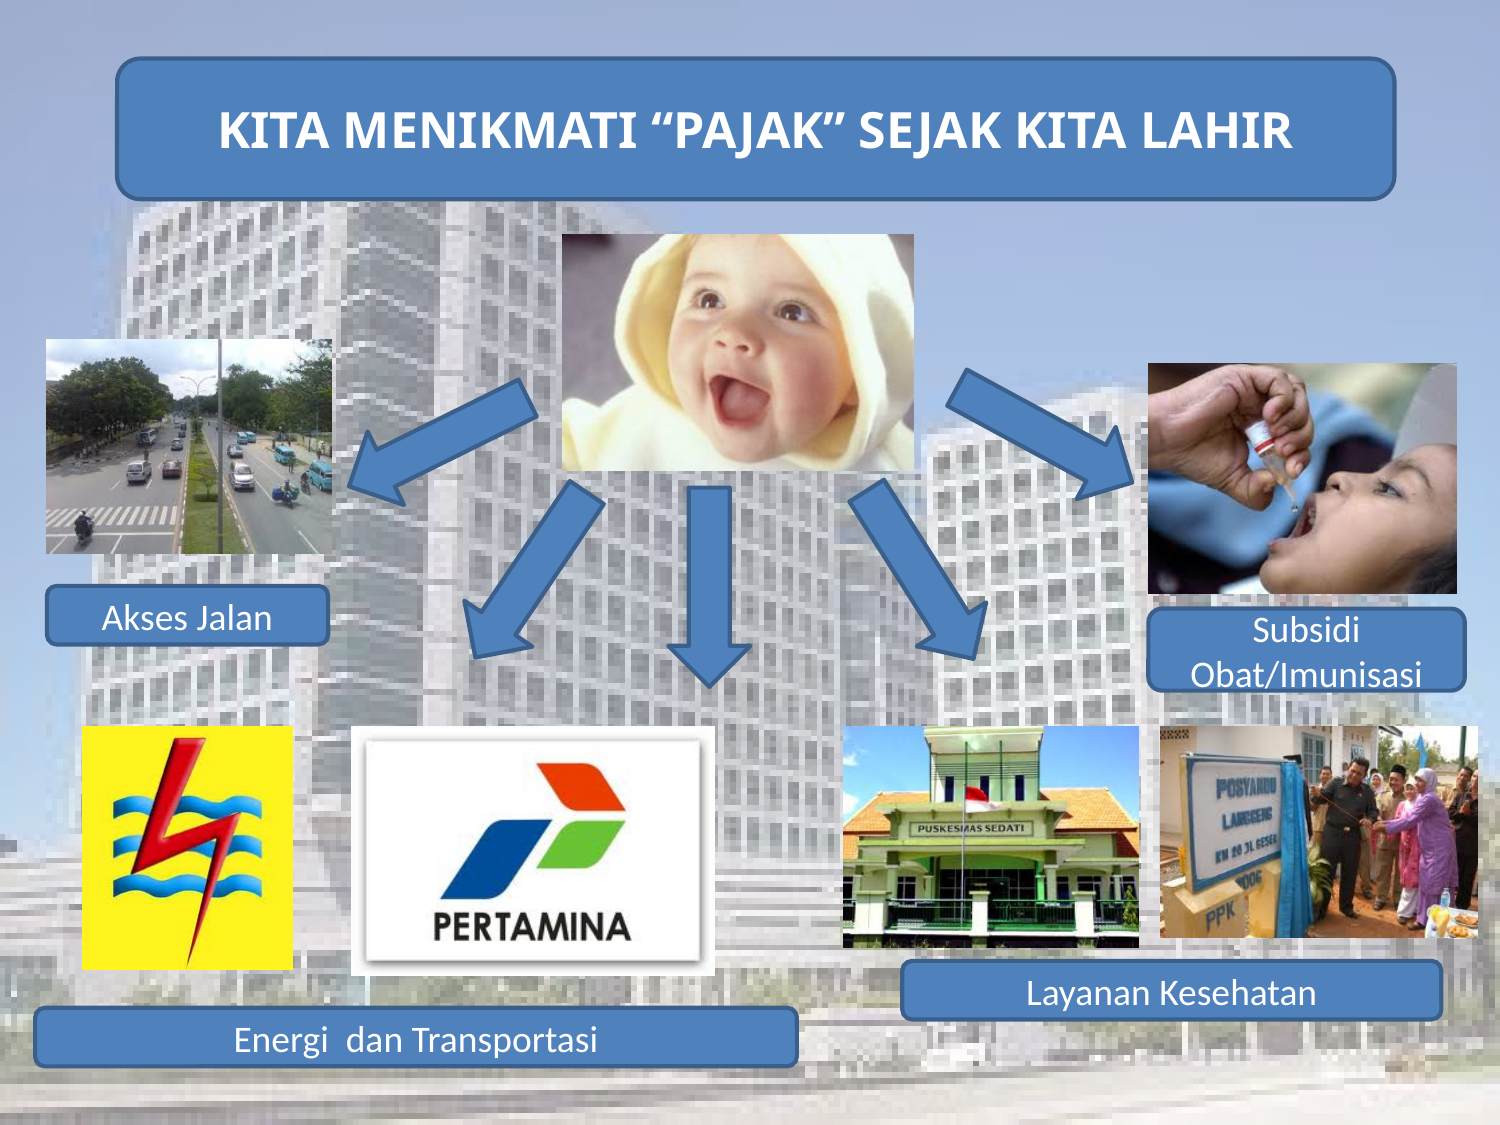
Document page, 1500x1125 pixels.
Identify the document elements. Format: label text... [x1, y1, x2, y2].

text_box Energi dan Transportasi [33, 1005, 799, 1069]
text_box [666, 485, 753, 689]
picture [1148, 362, 1457, 595]
text_box Subsidi Obat/Imunisasi [1146, 606, 1467, 693]
text_box [347, 377, 539, 507]
text_box KITA MENIKMATI “PAJAK” SEJAK KITA LAHIR [114, 56, 1397, 202]
text_box [945, 367, 1135, 502]
picture [562, 234, 915, 471]
picture [351, 726, 716, 977]
text_box [462, 480, 606, 660]
picture [843, 726, 1140, 948]
text_box Layanan Kesehatan [900, 958, 1444, 1022]
picture [46, 339, 333, 554]
text_box Akses Jalan [44, 583, 331, 647]
text_box [847, 480, 989, 661]
picture [81, 726, 294, 971]
picture [1159, 726, 1478, 938]
